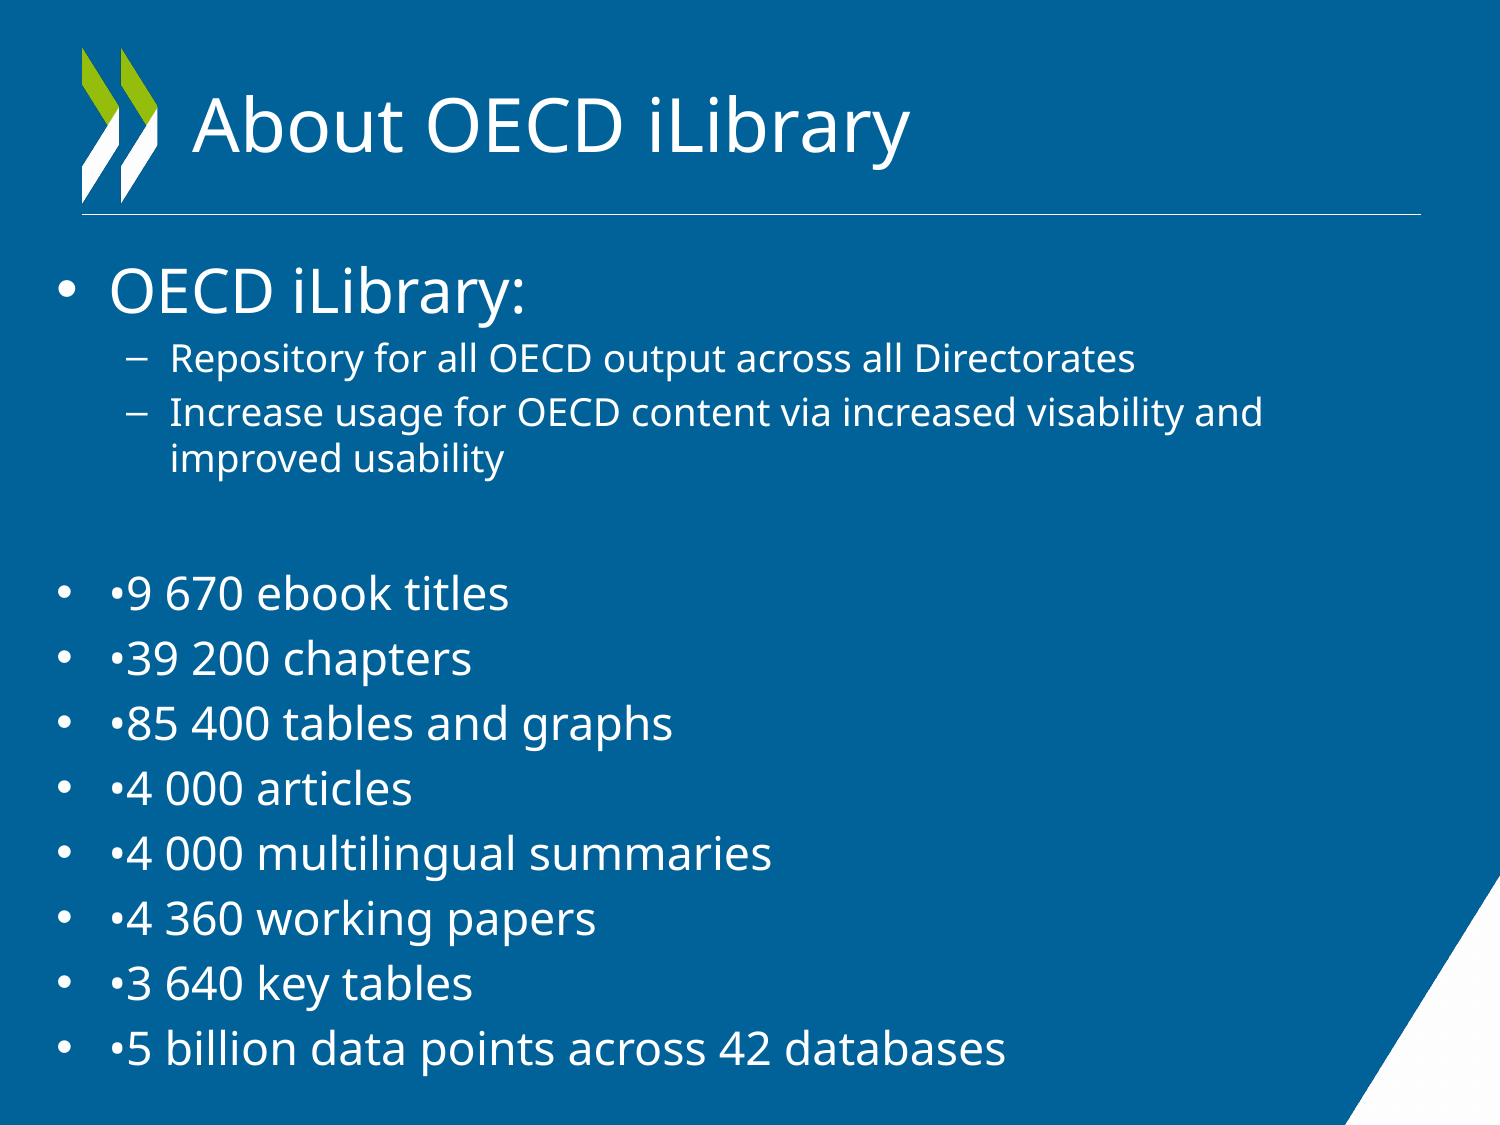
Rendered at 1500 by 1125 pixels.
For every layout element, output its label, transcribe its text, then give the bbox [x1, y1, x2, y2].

list OECD iLibrary: Repository for all OECD output across all Directorates Increase usage for OECD content via increased visability and improved usability •9 670 ebook titles •39 200 chapters •85 400 tables and graphs •4 000 articles •4 000 multilingual summaries •4 360 working papers •3 640 key tables •5 billion data points across 42 databases [41, 243, 1459, 1083]
title About OECD iLibrary [177, 38, 1394, 207]
